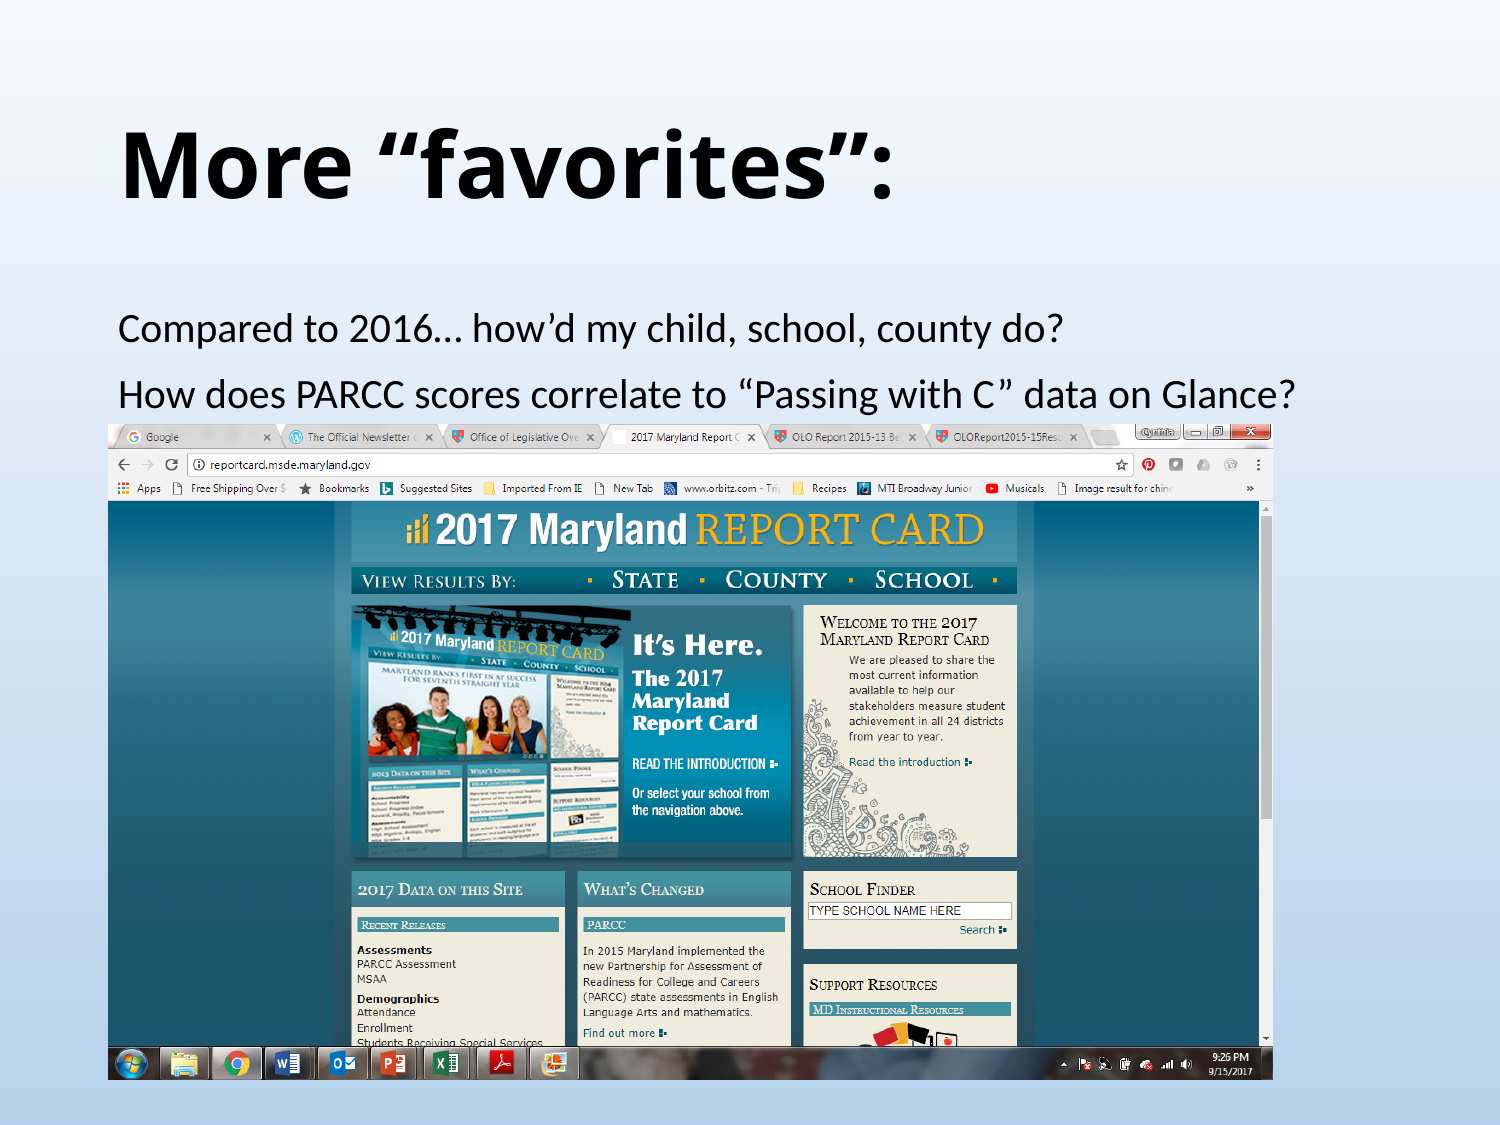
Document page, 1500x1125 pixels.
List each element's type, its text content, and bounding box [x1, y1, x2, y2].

list Compared to 2016… how’d my child, school, county do? How does PARCC scores correlate to “Passing with C” data on Glance? [103, 299, 1397, 1100]
picture [108, 424, 1273, 1080]
title More “favorites”: [103, 59, 1397, 278]
